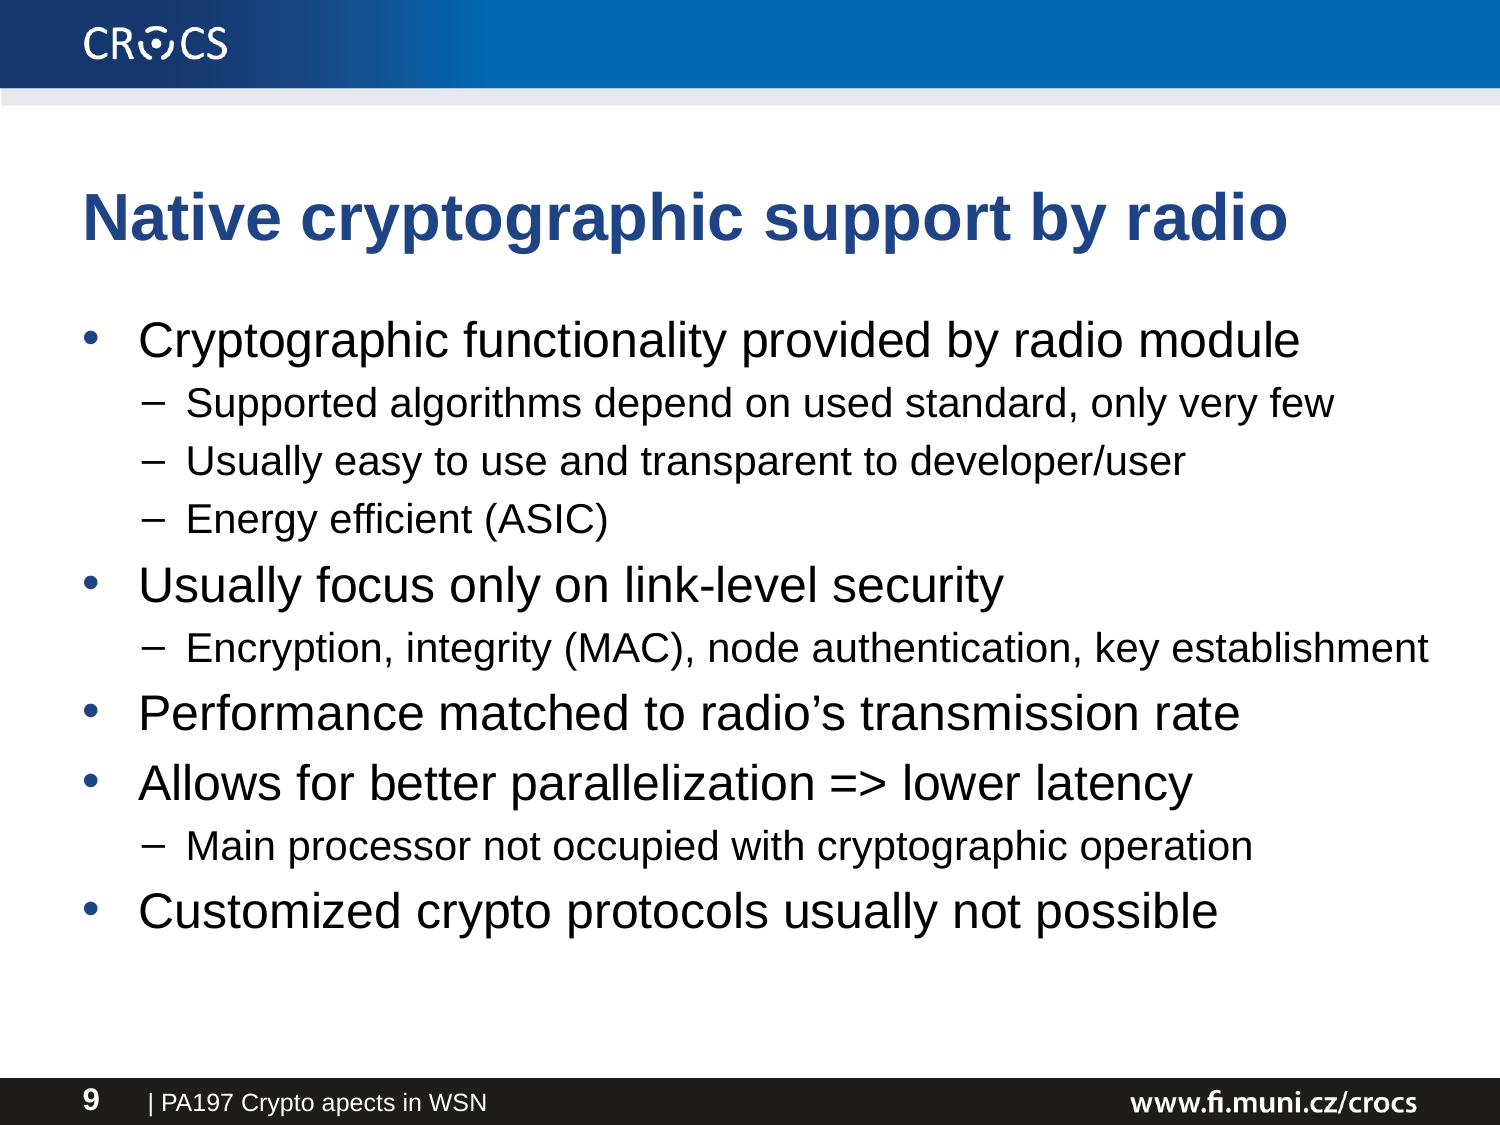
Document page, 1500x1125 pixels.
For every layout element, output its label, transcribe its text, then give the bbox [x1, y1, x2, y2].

picture [0, 0, 1500, 1125]
title Native cryptographic support by radio [82, 148, 1433, 280]
slide_number 9 [82, 1078, 147, 1125]
list Cryptographic functionality provided by radio module Supported algorithms depend on used standard, only very few Usually easy to use and transparent to developer/user Energy efficient (ASIC) Usually focus only on link-level security Encryption, integrity (MAC), node authentication, key establishment Performance matched to radio’s transmission rate Allows for better parallelization => lower latency Main processor not occupied with cryptographic operation Customized crypto protocols usually not possible [82, 306, 1459, 988]
footer | PA197 Crypto apects in WSN [147, 1078, 623, 1125]
